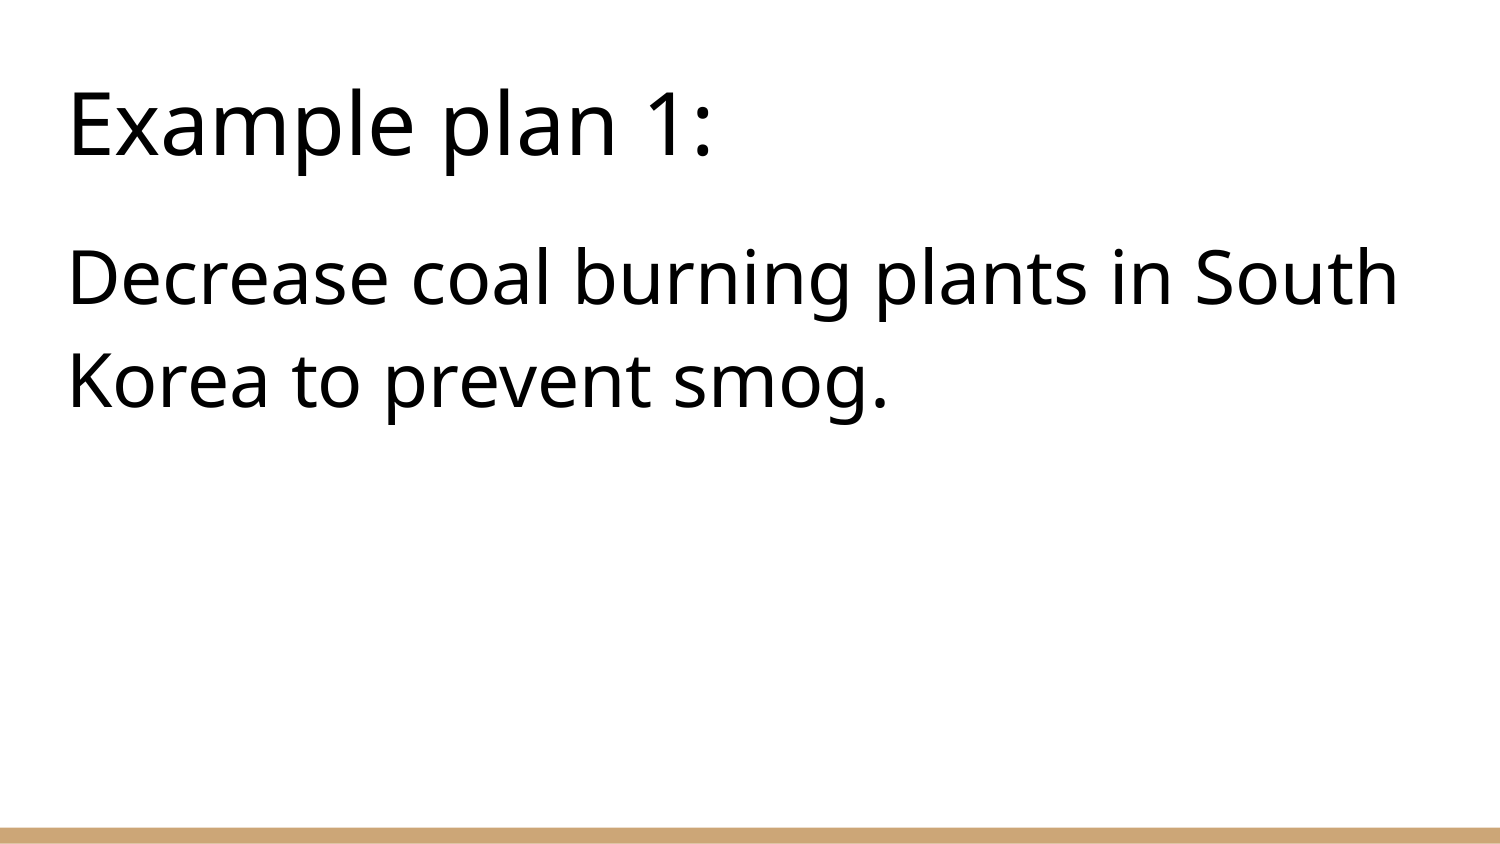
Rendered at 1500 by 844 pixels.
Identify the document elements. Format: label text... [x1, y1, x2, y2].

list Decrease coal burning plants in South Korea to prevent smog. [51, 200, 1449, 752]
title Example plan 1: [51, 51, 1449, 189]
